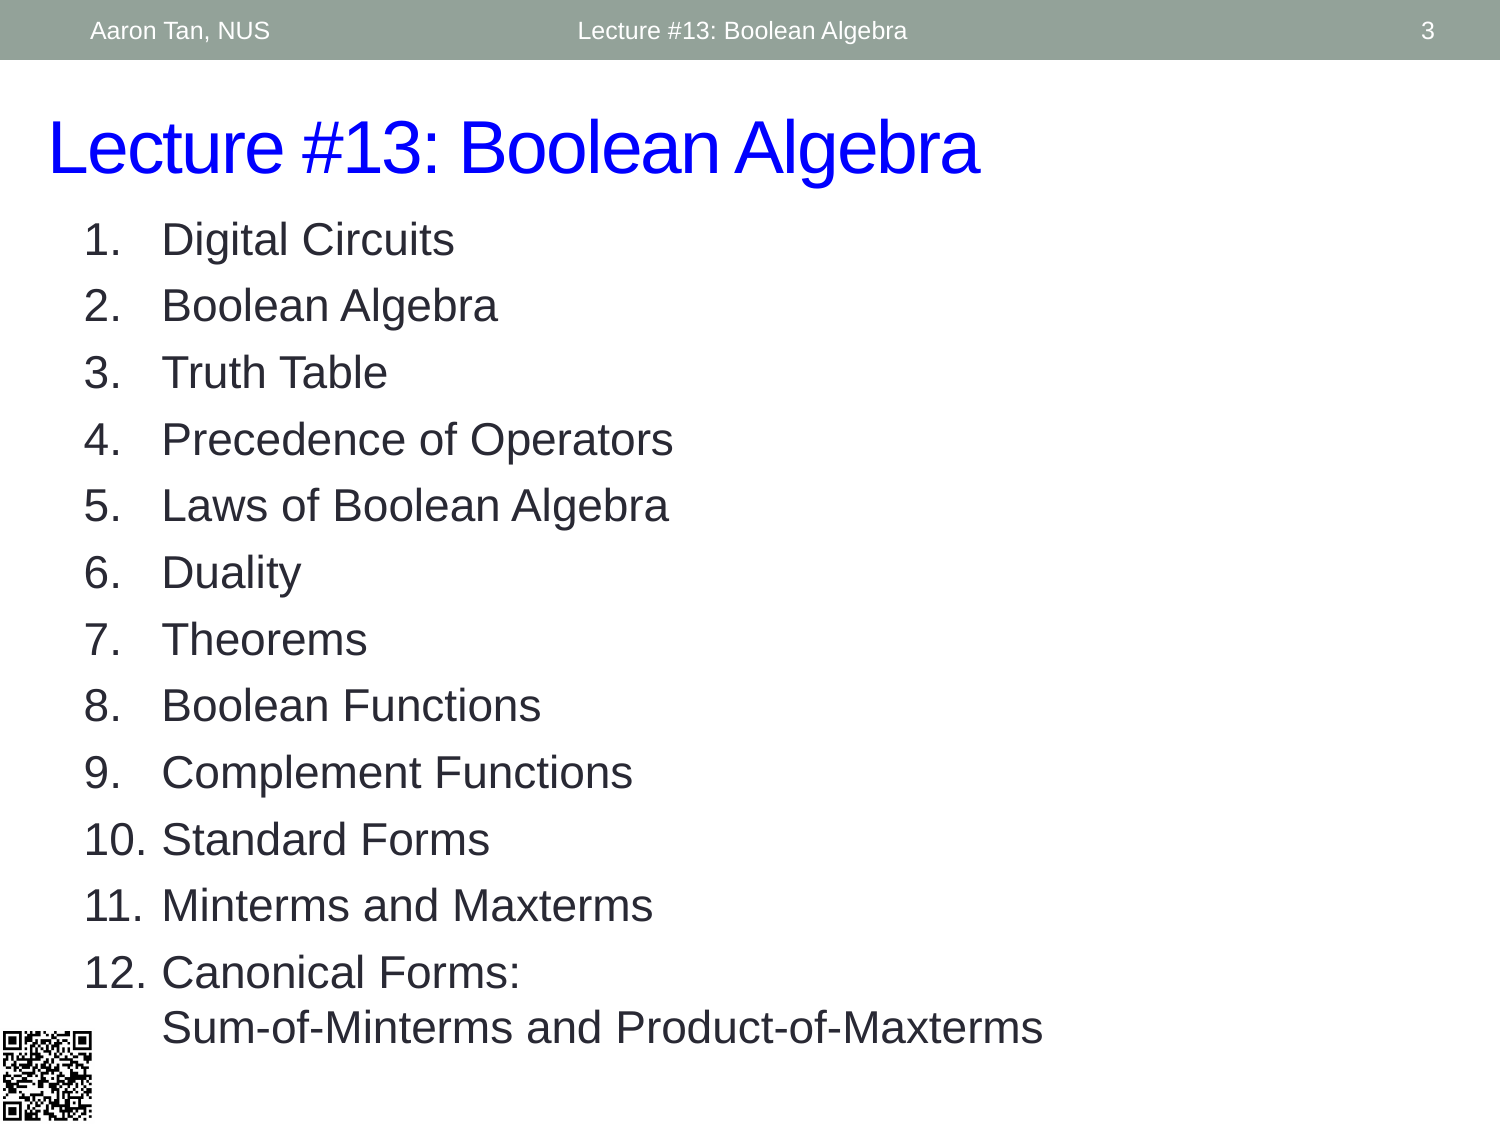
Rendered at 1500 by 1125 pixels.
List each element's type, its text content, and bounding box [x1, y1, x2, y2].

list Digital Circuits Boolean Algebra Truth Table Precedence of Operators Laws of Boolean Algebra Duality Theorems Boolean Functions Complement Functions Standard Forms Minterms and Maxterms Canonical Forms: Sum-of-Minterms and Product-of-Maxterms [68, 201, 1450, 1063]
picture [0, 1028, 95, 1124]
slide_number 3 [1308, 3, 1450, 57]
title Lecture #13: Boolean Algebra [32, 62, 1479, 225]
slide_number Aaron Tan, NUS [75, 3, 550, 57]
footer Lecture #13: Boolean Algebra [562, 3, 1238, 57]
